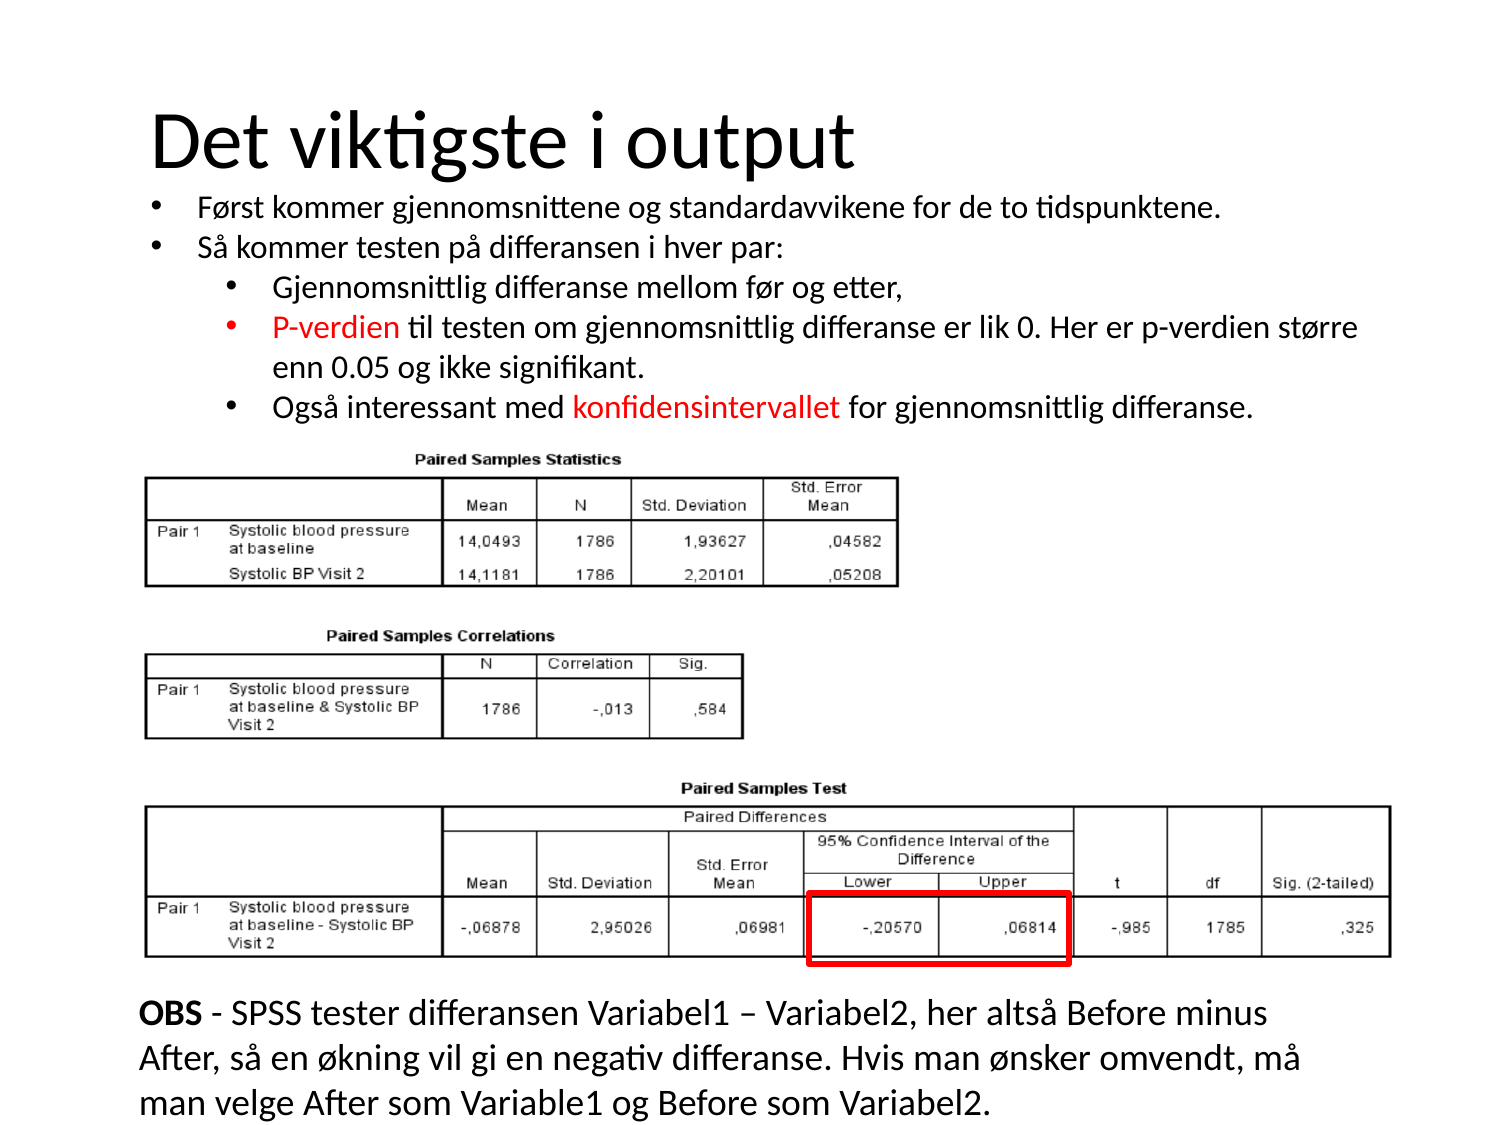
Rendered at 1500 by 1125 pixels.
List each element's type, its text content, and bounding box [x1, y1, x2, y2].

text_box Det viktigste i output Først kommer gjennomsnittene og standardavvikene for de to tidspunktene. Så kommer testen på differansen i hver par: Gjennomsnittlig differanse mellom før og etter, P-verdien til testen om gjennomsnittlig differanse er lik 0. Her er p-verdien større enn 0.05 og ikke signifikant. Også interessant med konfidensintervallet for gjennomsnittlig differanse. [135, 78, 1379, 433]
picture [123, 436, 1412, 981]
text_box OBS - SPSS tester differansen Variabel1 – Variabel2, her altså Before minus After, så en økning vil gi en negativ differanse. Hvis man ønsker omvendt, må man velge After som Variable1 og Before som Variabel2. [123, 987, 1353, 1125]
